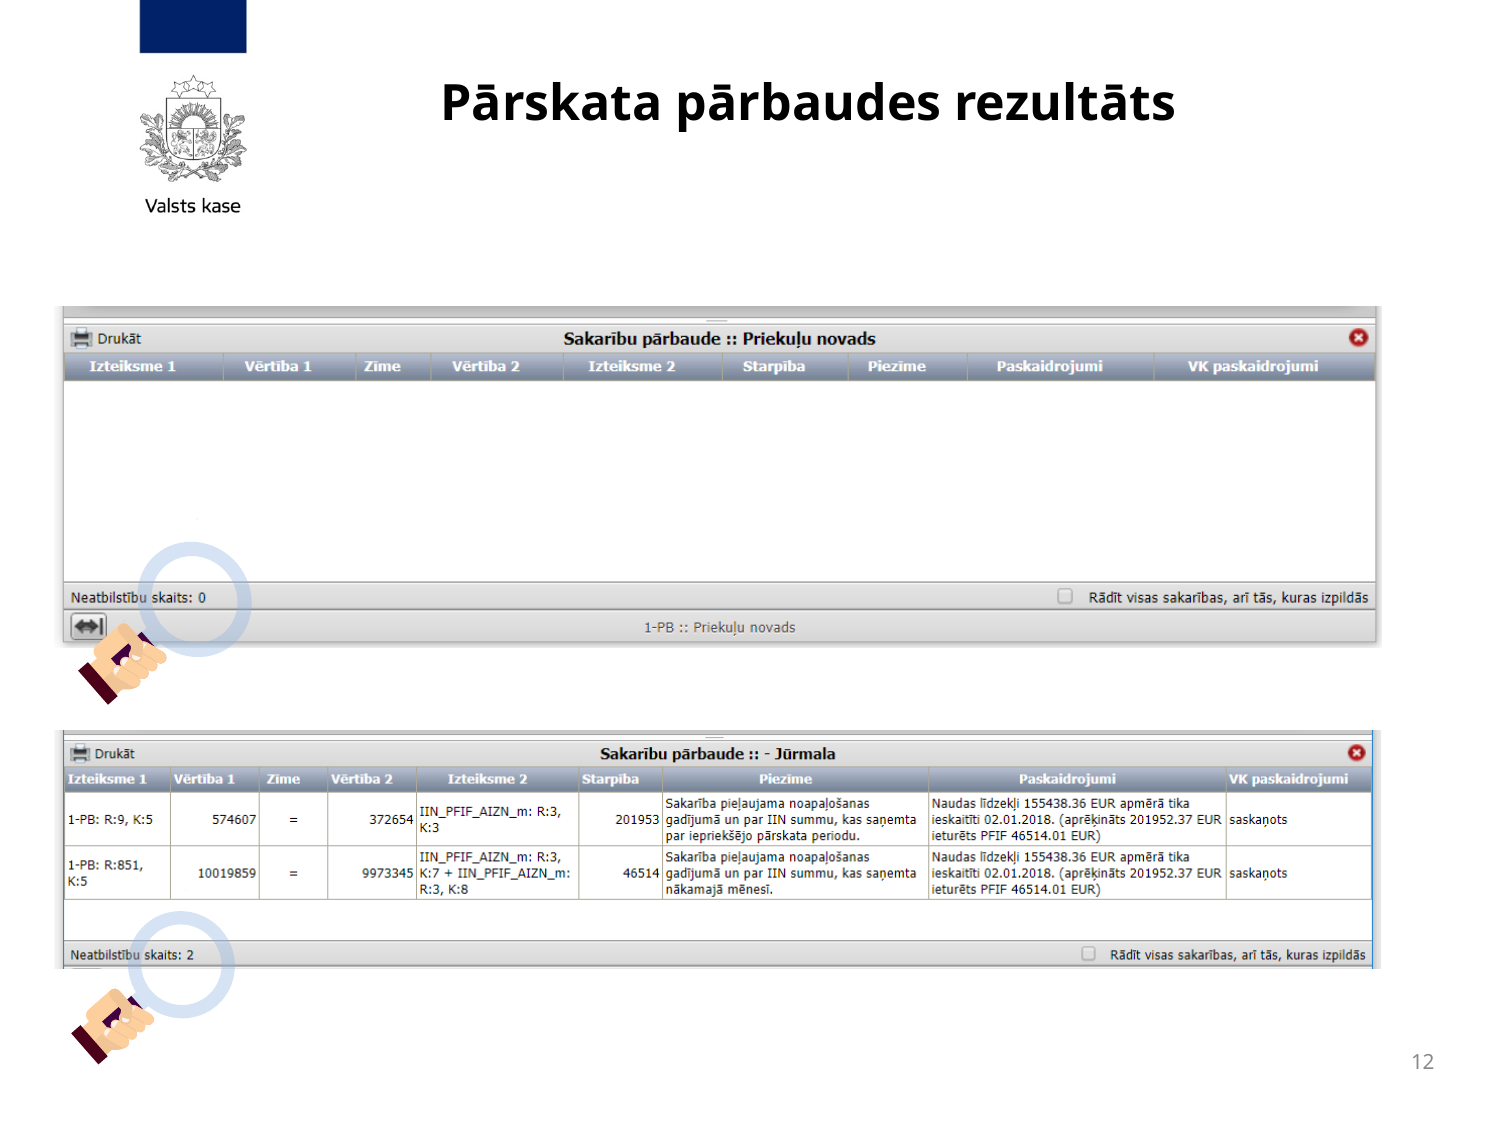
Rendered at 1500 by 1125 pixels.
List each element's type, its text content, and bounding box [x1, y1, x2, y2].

slide_number 12 [1381, 1037, 1450, 1088]
picture [54, 730, 1382, 969]
picture [48, 0, 1382, 648]
title Pārskata pārbaudes rezultāts [425, 62, 1425, 233]
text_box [105, 530, 225, 721]
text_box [98, 898, 208, 1081]
